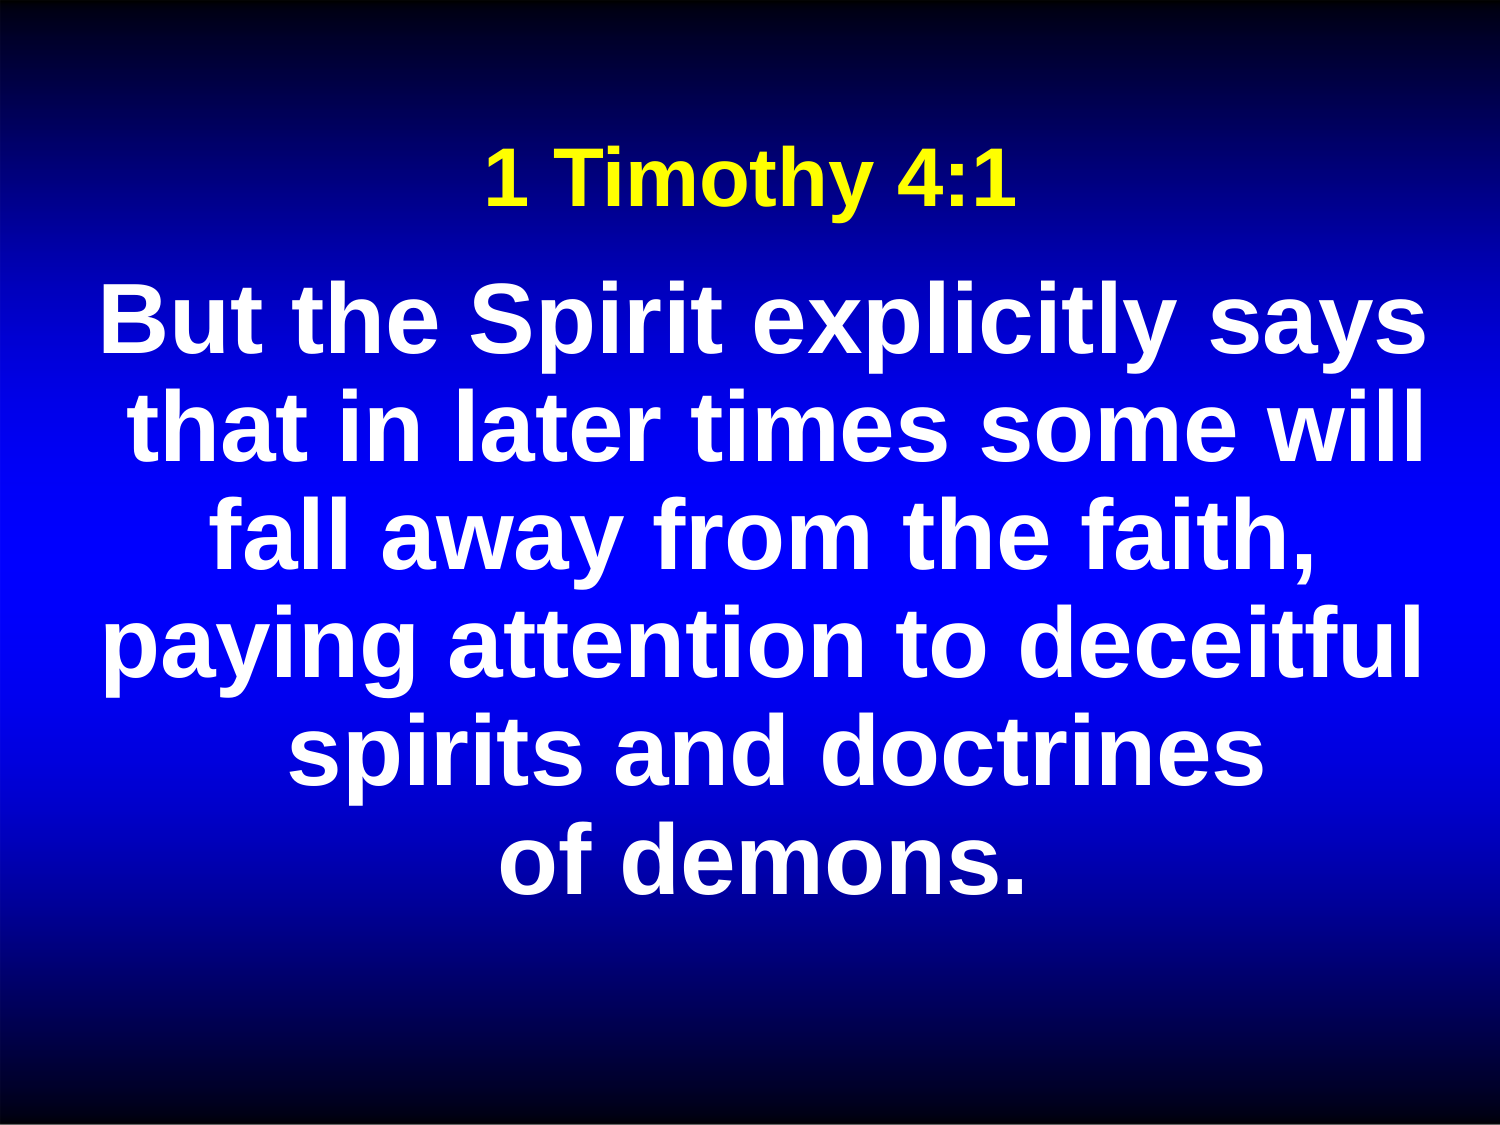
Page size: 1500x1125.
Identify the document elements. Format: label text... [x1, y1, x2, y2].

text_box 1 Timothy 4:1 But the Spirit explicitly says that in later times some will fall away from the faith, paying attention to deceitful spirits and doctrines of demons. [92, 93, 1433, 915]
picture [0, 0, 1500, 1125]
